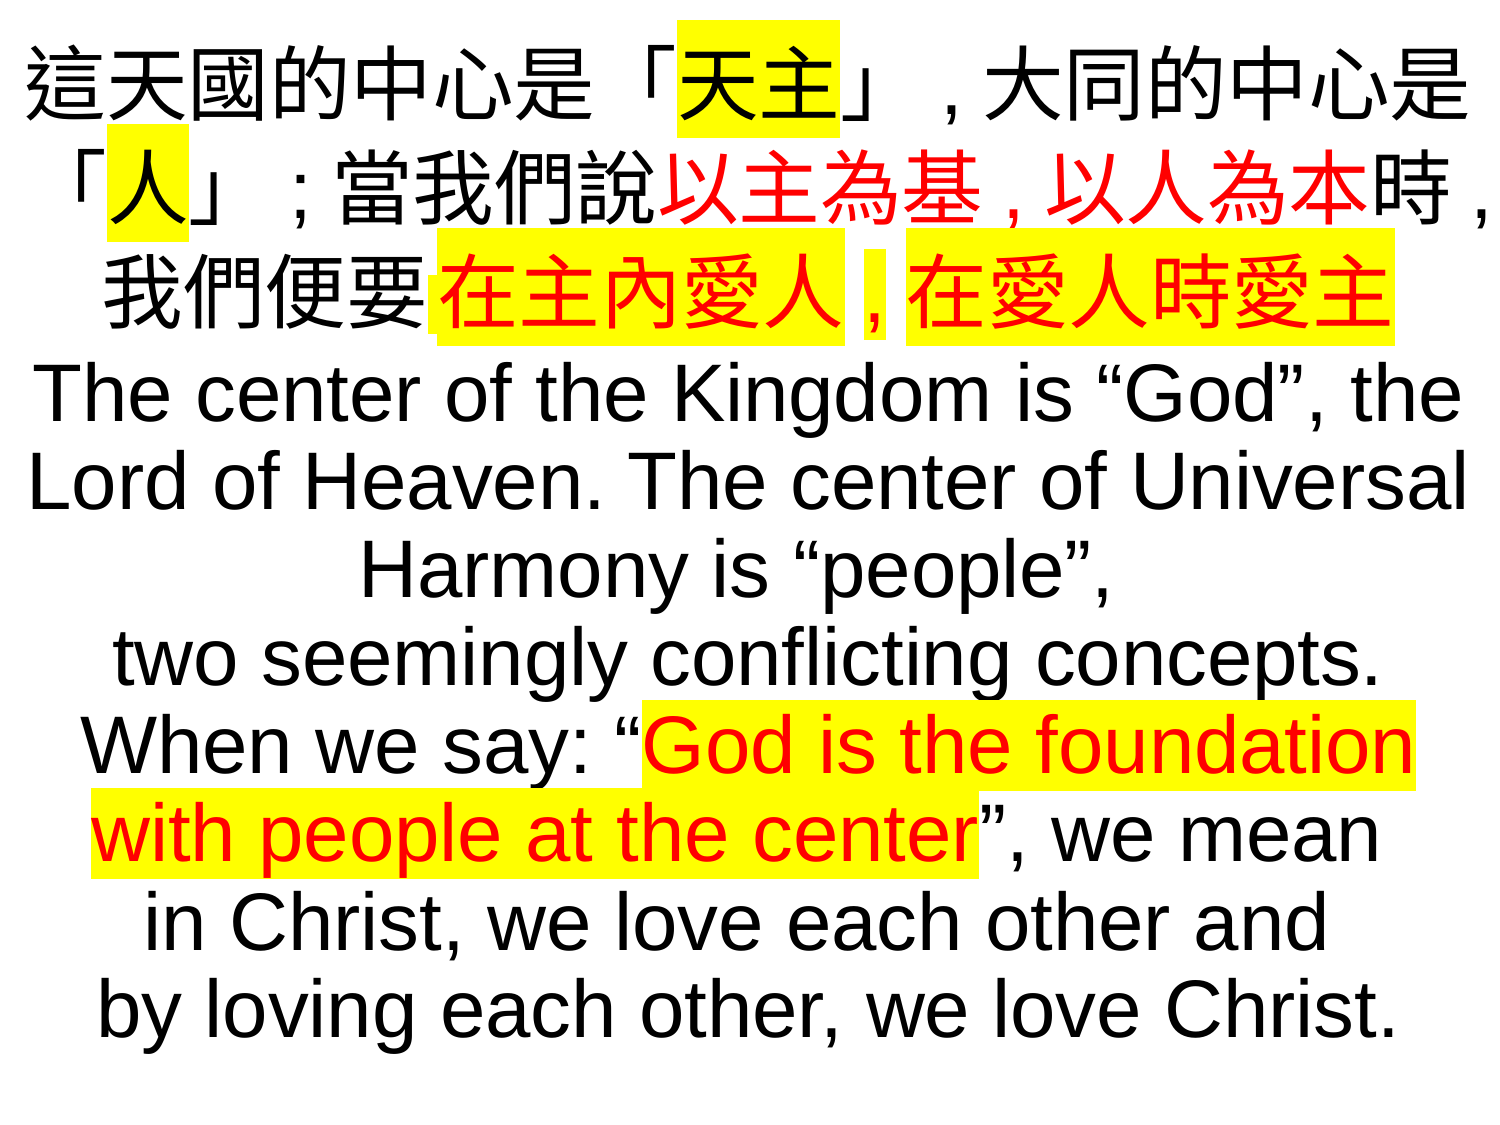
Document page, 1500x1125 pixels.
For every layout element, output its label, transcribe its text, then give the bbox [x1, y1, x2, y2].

subtitle 這天國的中心是「天主」,大同的中心是「人」;當我們說以主為基,以人為本時,我們便要 在主內愛人,在愛人時愛主 The center of the Kingdom is “God”, the Lord of Heaven. The center of Universal Harmony is “people”, two seemingly conflicting concepts. When we say: “God is the foundation with people at the center”, we mean in Christ, we love each other and by loving each other, we love Christ. [7, 19, 1490, 1094]
